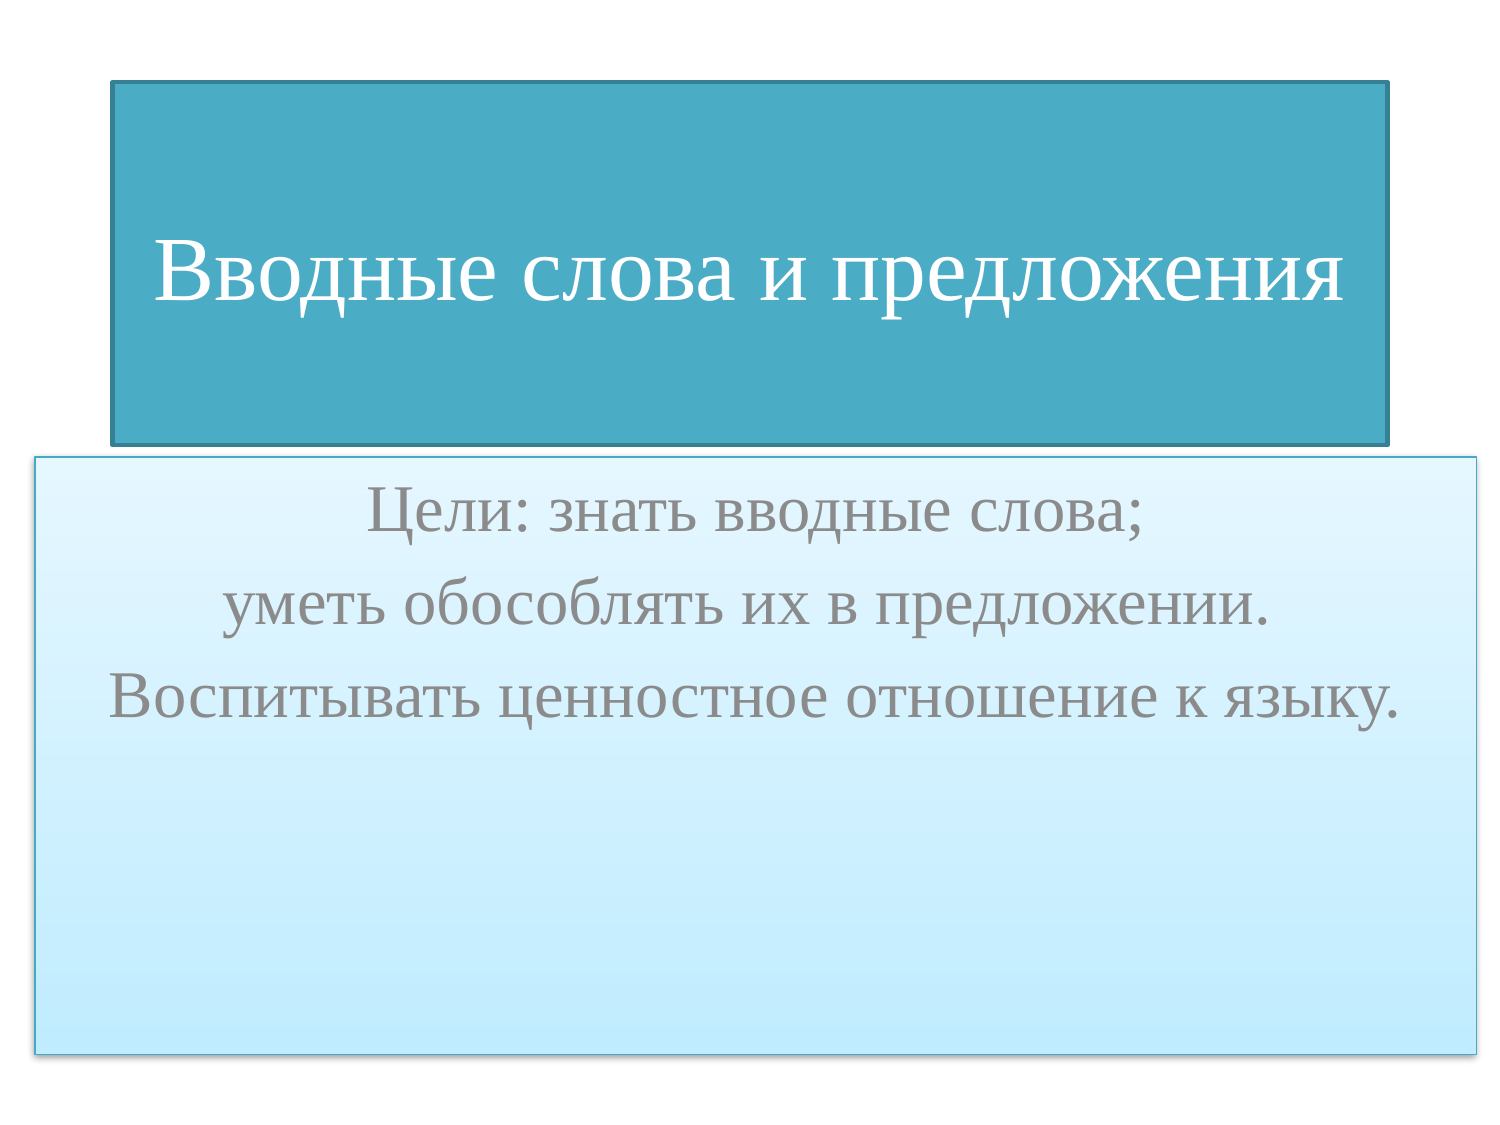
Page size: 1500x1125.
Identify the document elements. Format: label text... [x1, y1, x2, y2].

title Вводные слова и предложения [110, 80, 1390, 447]
subtitle Цели: знать вводные слова; уметь обособлять их в предложении. Воспитывать ценностное отношение к языку. [34, 456, 1477, 1055]
